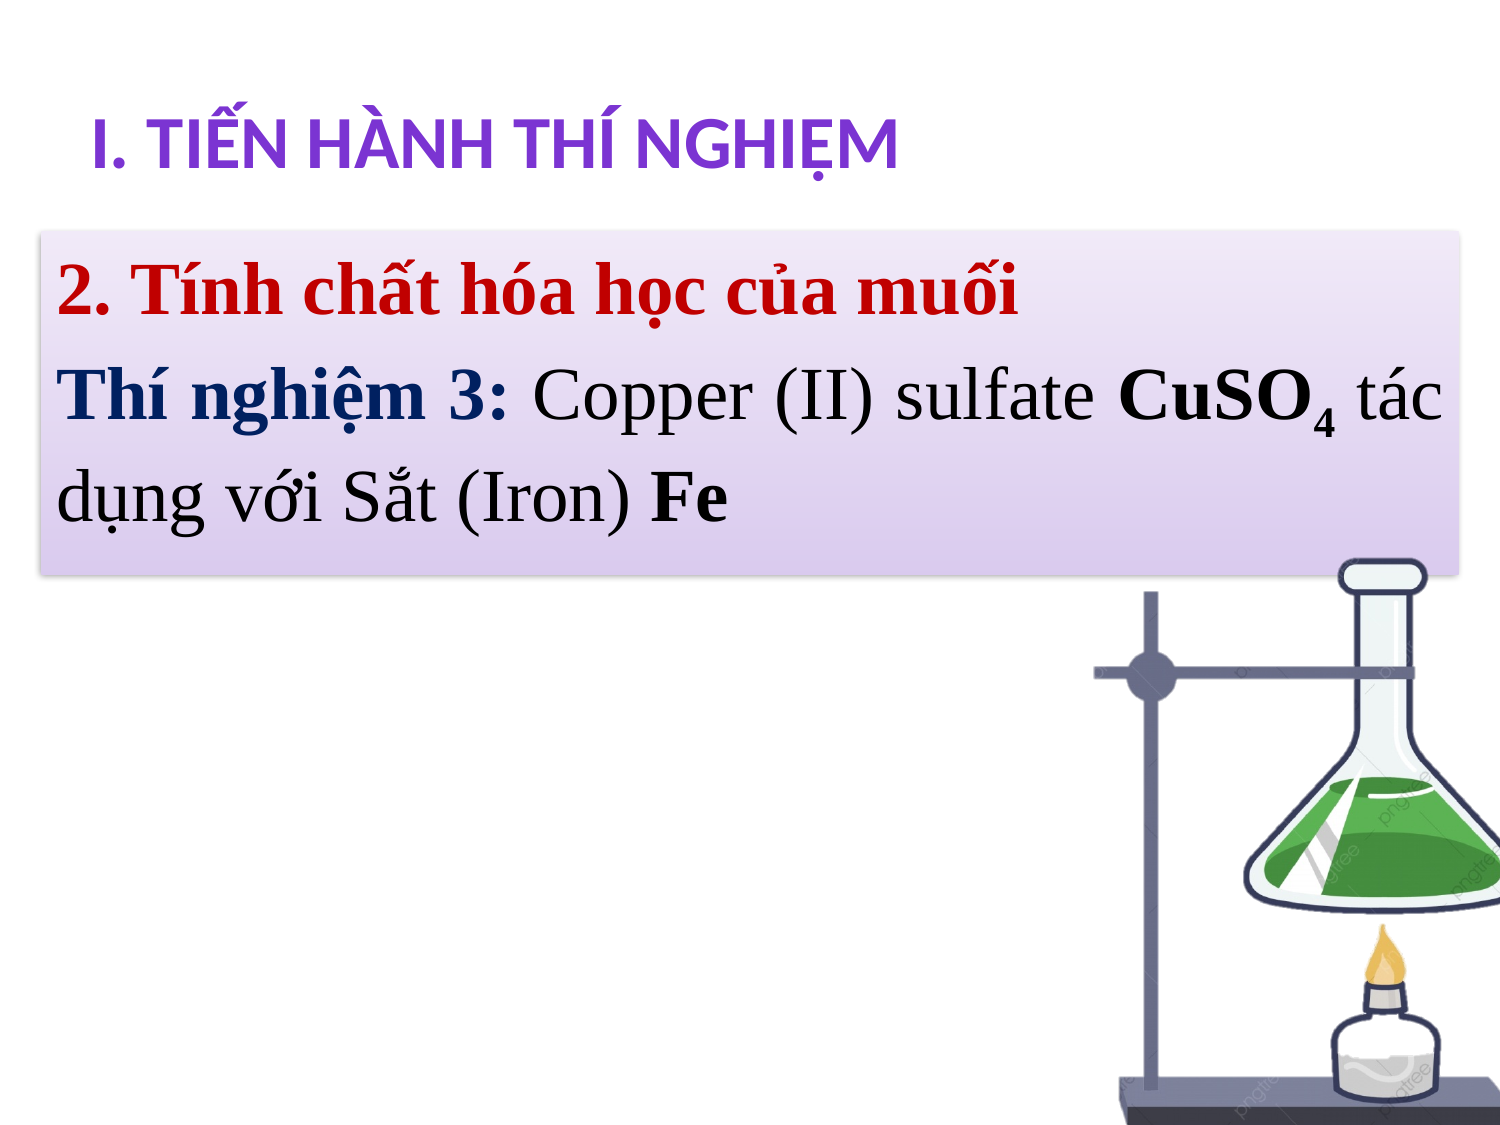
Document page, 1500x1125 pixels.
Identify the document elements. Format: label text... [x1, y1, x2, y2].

list 2. Tính chất hóa học của muối Thí nghiệm 3: Copper (II) sulfate CuSO4 tác dụng với Sắt (Iron) Fe [41, 231, 1459, 575]
picture [1009, 542, 1500, 1125]
title I. TIẾN HÀNH THÍ NGHIỆM [75, 45, 1425, 233]
